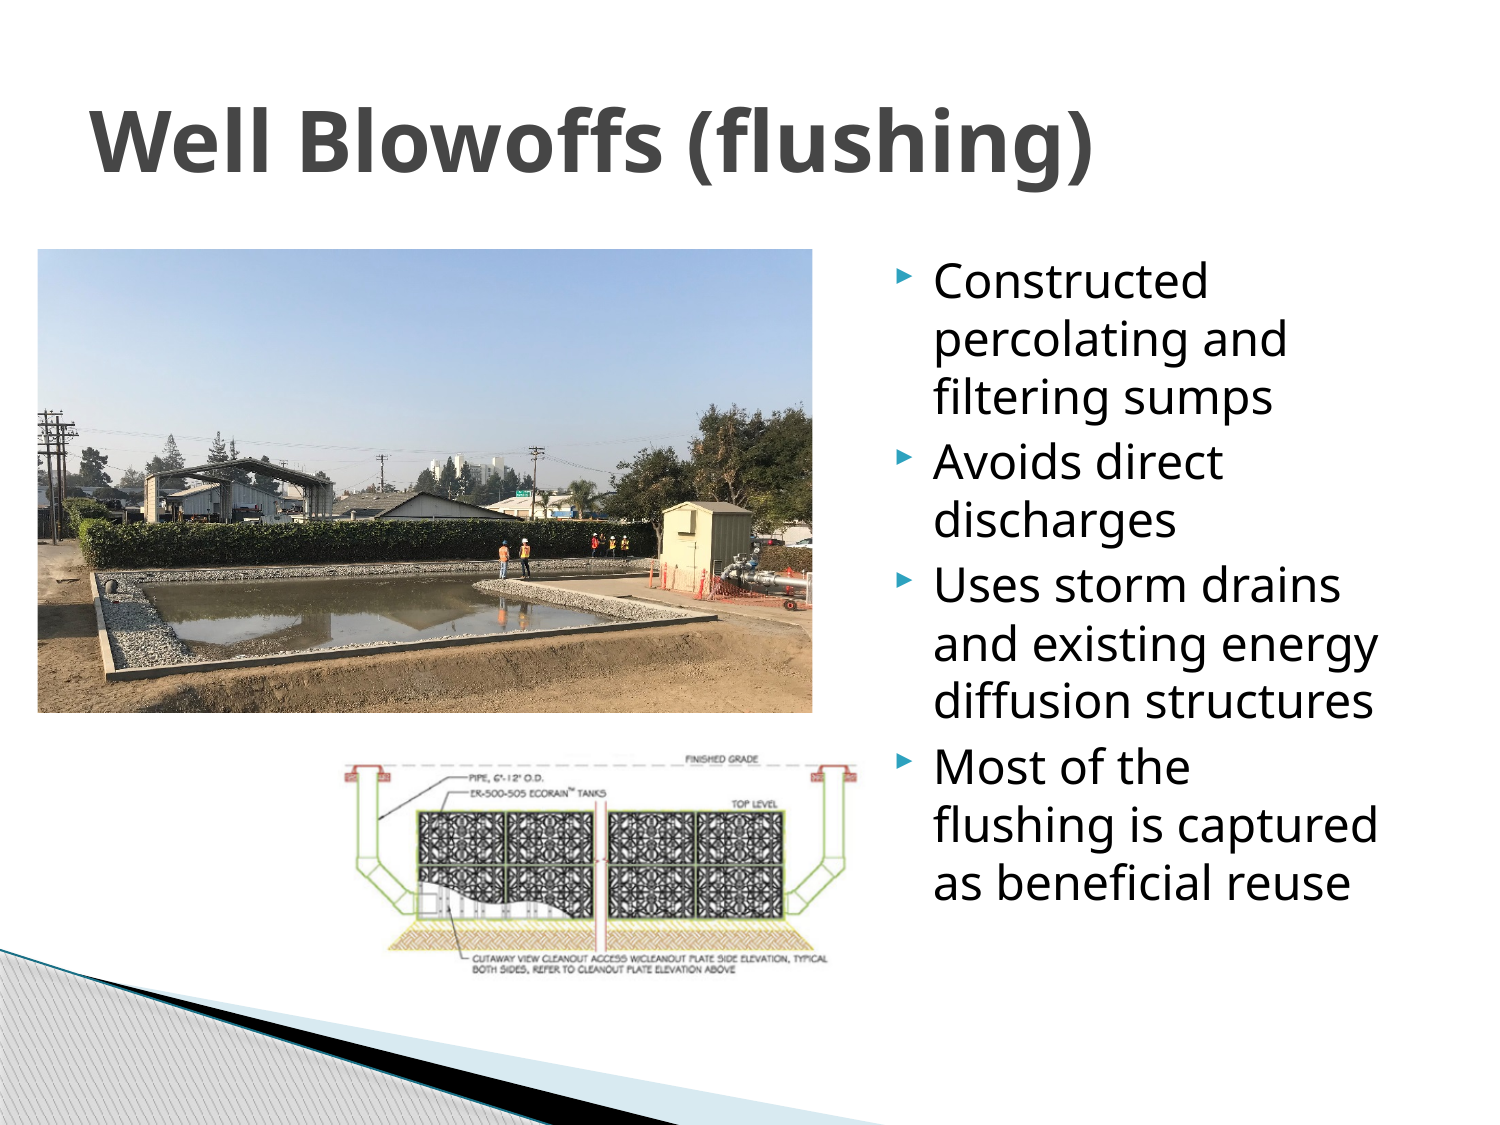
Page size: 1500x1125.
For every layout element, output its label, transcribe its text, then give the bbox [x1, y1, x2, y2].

picture [337, 750, 876, 986]
list Constructed percolating and filtering sumps Avoids direct discharges Uses storm drains and existing energy diffusion structures Most of the flushing is captured as beneficial reuse [862, 243, 1400, 986]
title Well Blowoffs (flushing) [75, 45, 1425, 233]
picture [37, 249, 813, 713]
